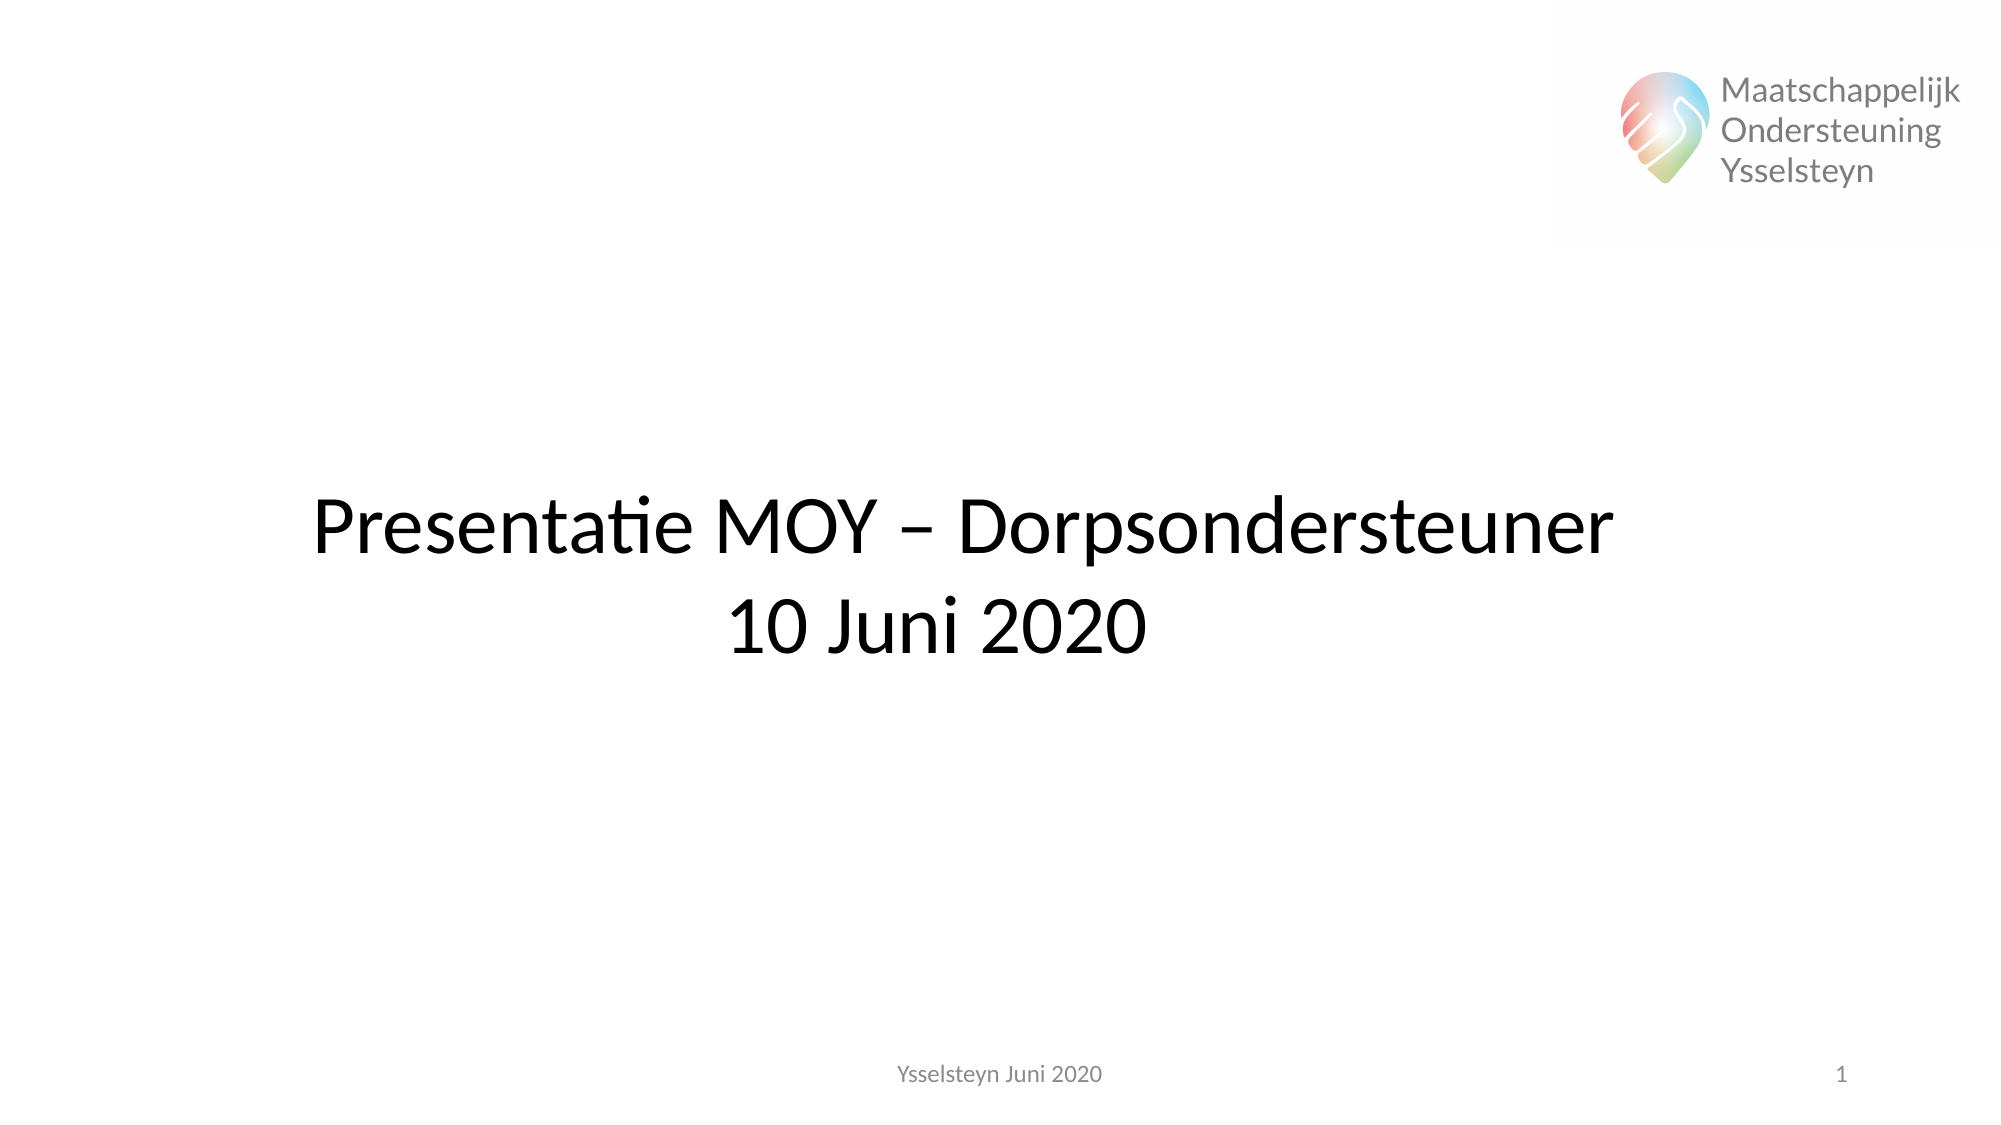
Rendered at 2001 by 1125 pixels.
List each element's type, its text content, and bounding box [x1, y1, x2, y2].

picture [1549, 0, 2000, 254]
text_box 1 [1412, 1042, 1863, 1103]
text_box Ysselsteyn Juni 2020 [662, 1042, 1338, 1103]
text_box Presentatie MOY – Dorpsondersteuner 10 Juni 2020 [297, 463, 1843, 679]
